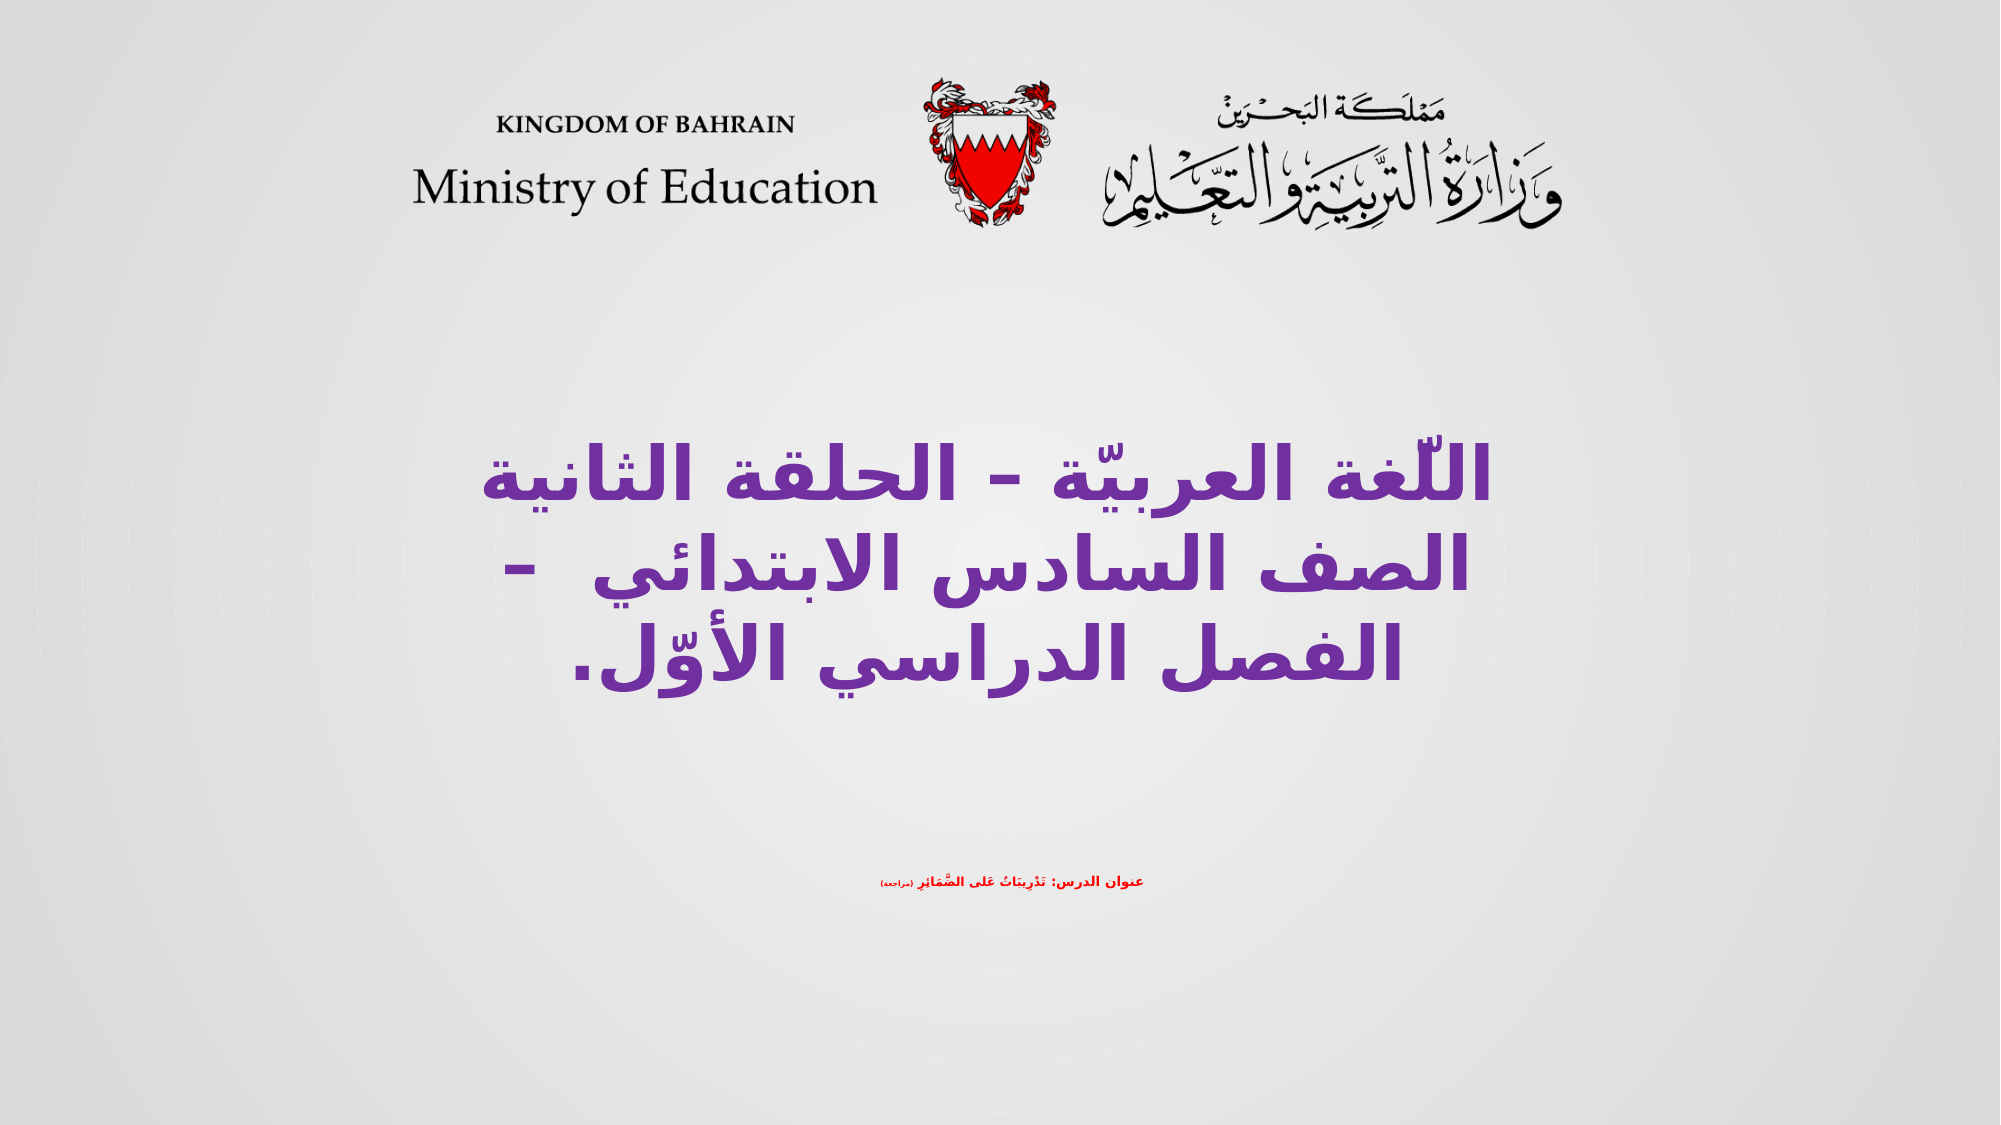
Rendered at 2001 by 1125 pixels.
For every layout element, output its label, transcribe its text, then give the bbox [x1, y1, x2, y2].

text_box اللّغة العربيّة – الحلقة الثانية الصف السادس الابتدائي – الفصل الدراسي الأوّل. [389, 418, 1586, 794]
picture [399, 62, 1575, 257]
title عنوان الدرس: تَدْرِيبَاتٌ عَلى الضَّمَائِرِ (مراجعة) [193, 679, 1832, 897]
